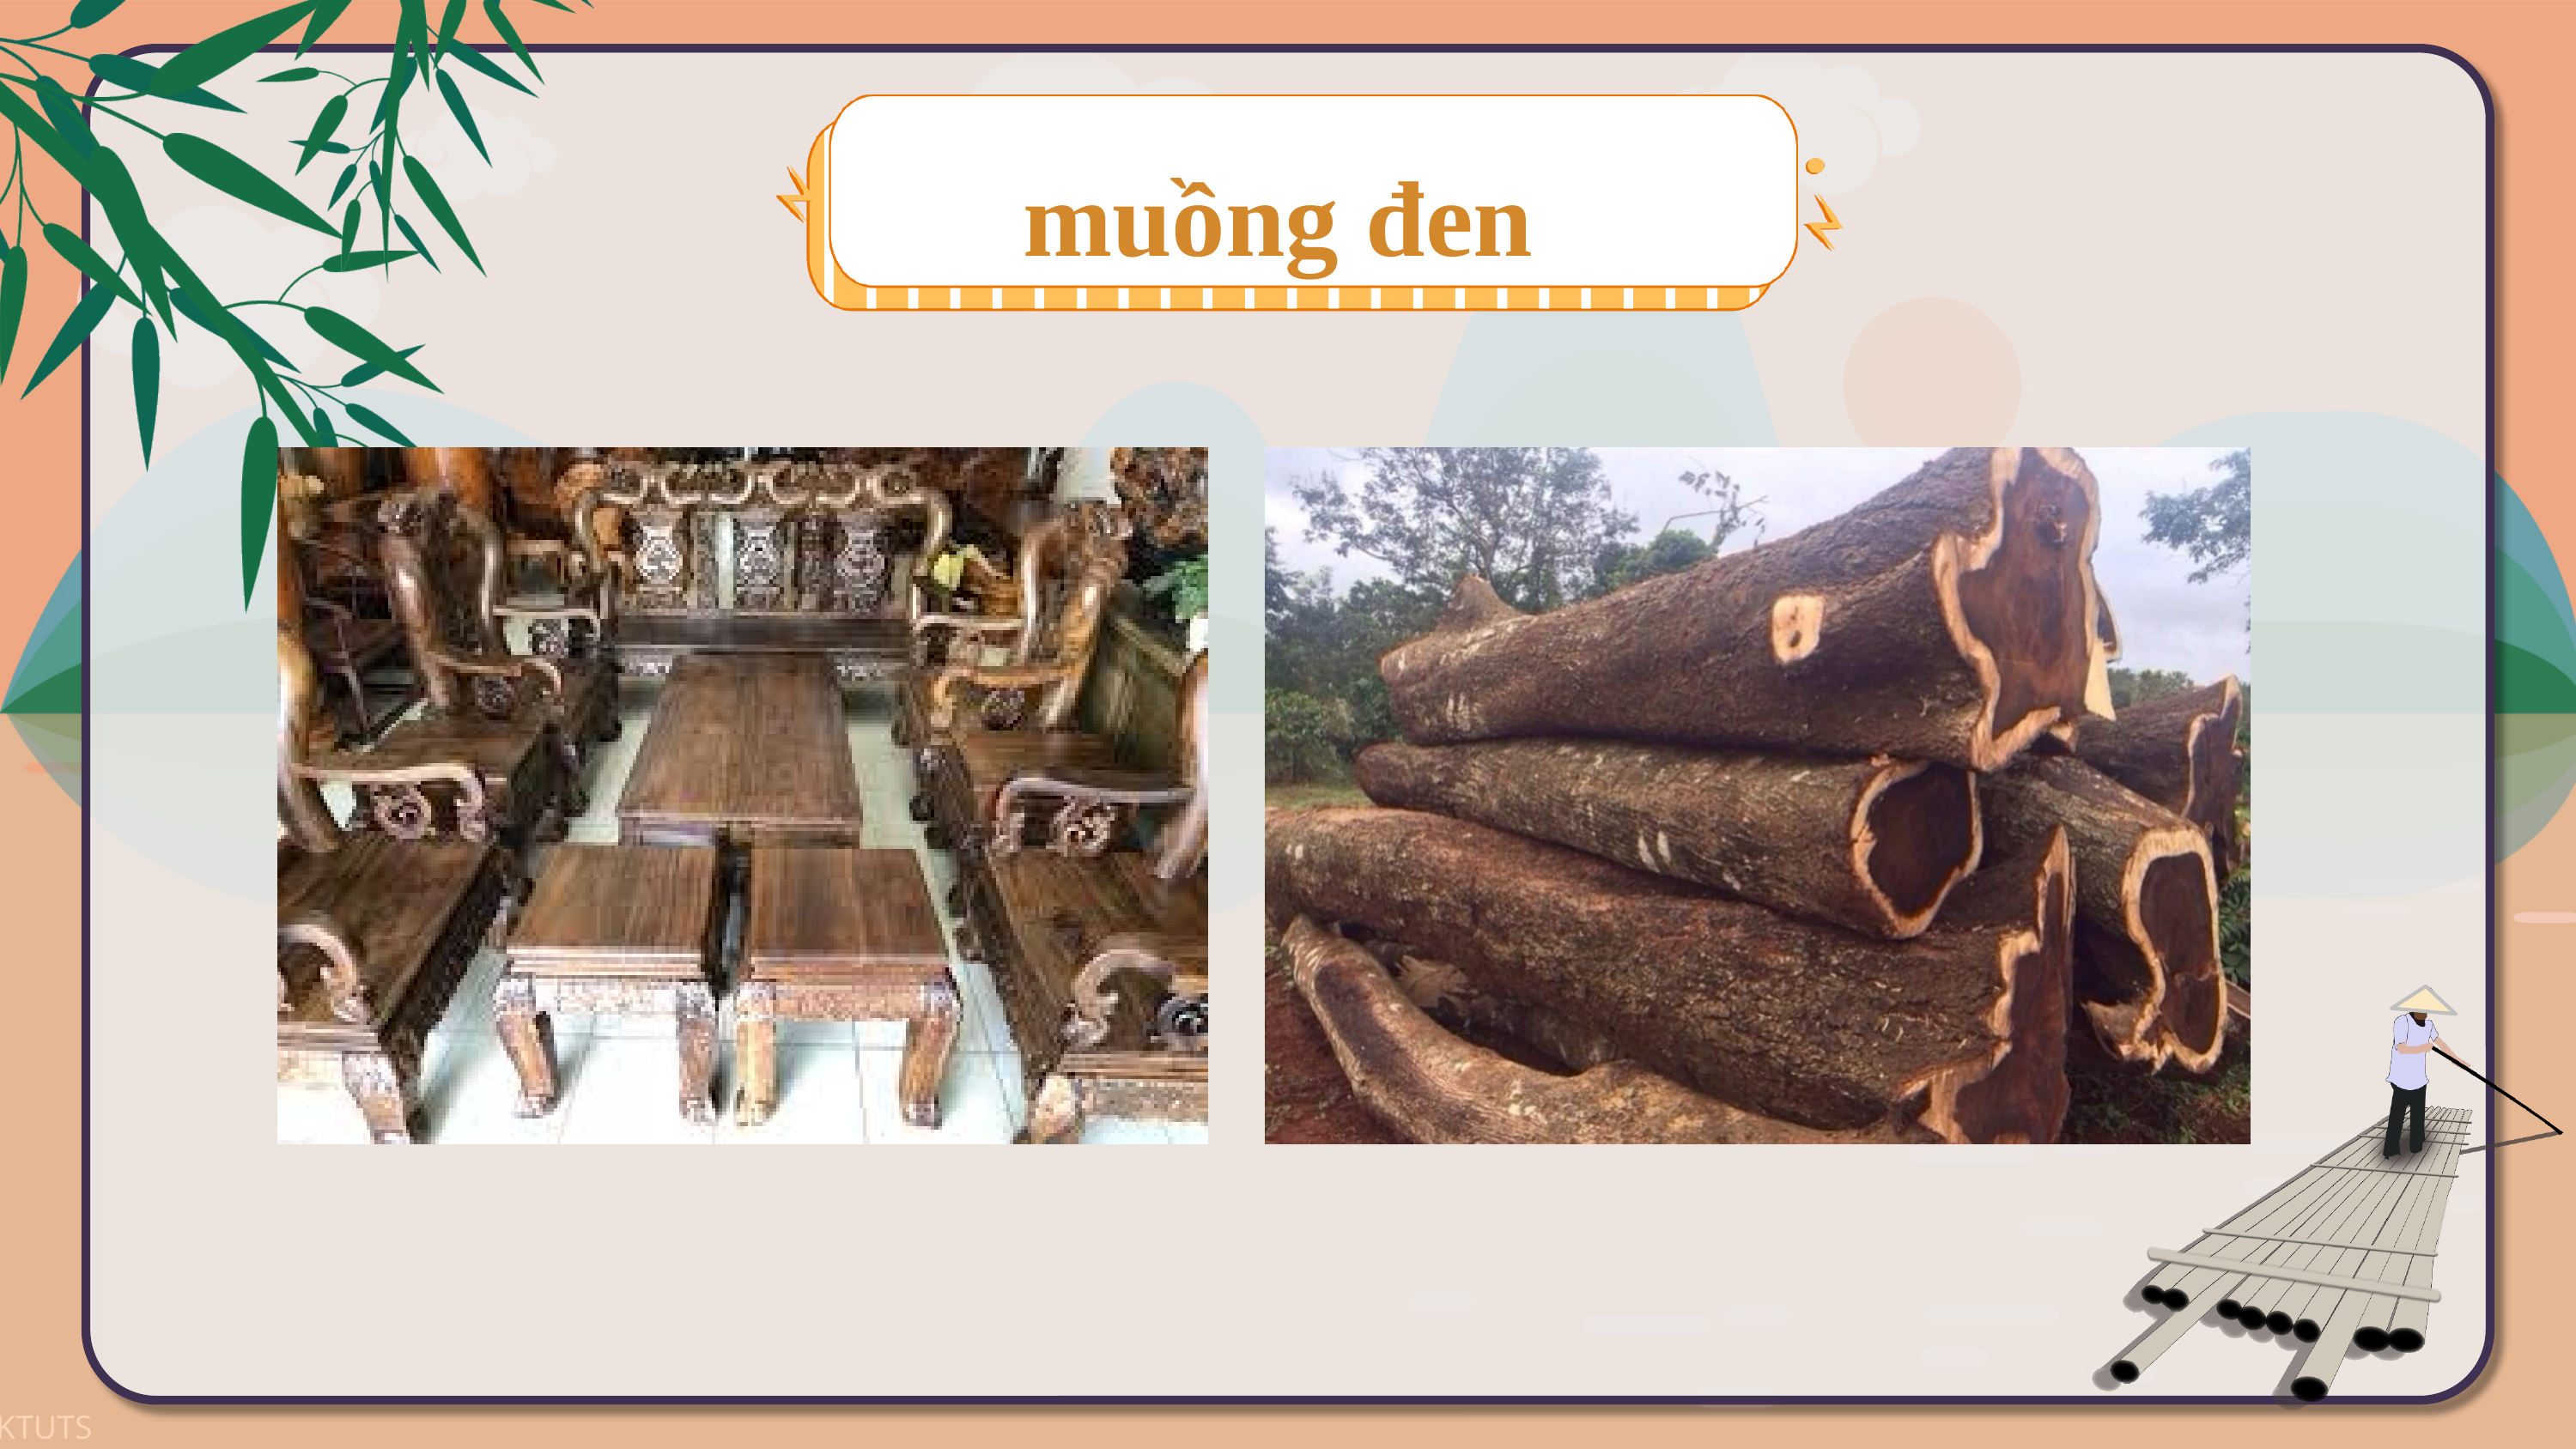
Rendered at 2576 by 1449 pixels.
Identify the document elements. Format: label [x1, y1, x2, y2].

text_box [583, 74, 2076, 369]
picture [0, 0, 2576, 1449]
